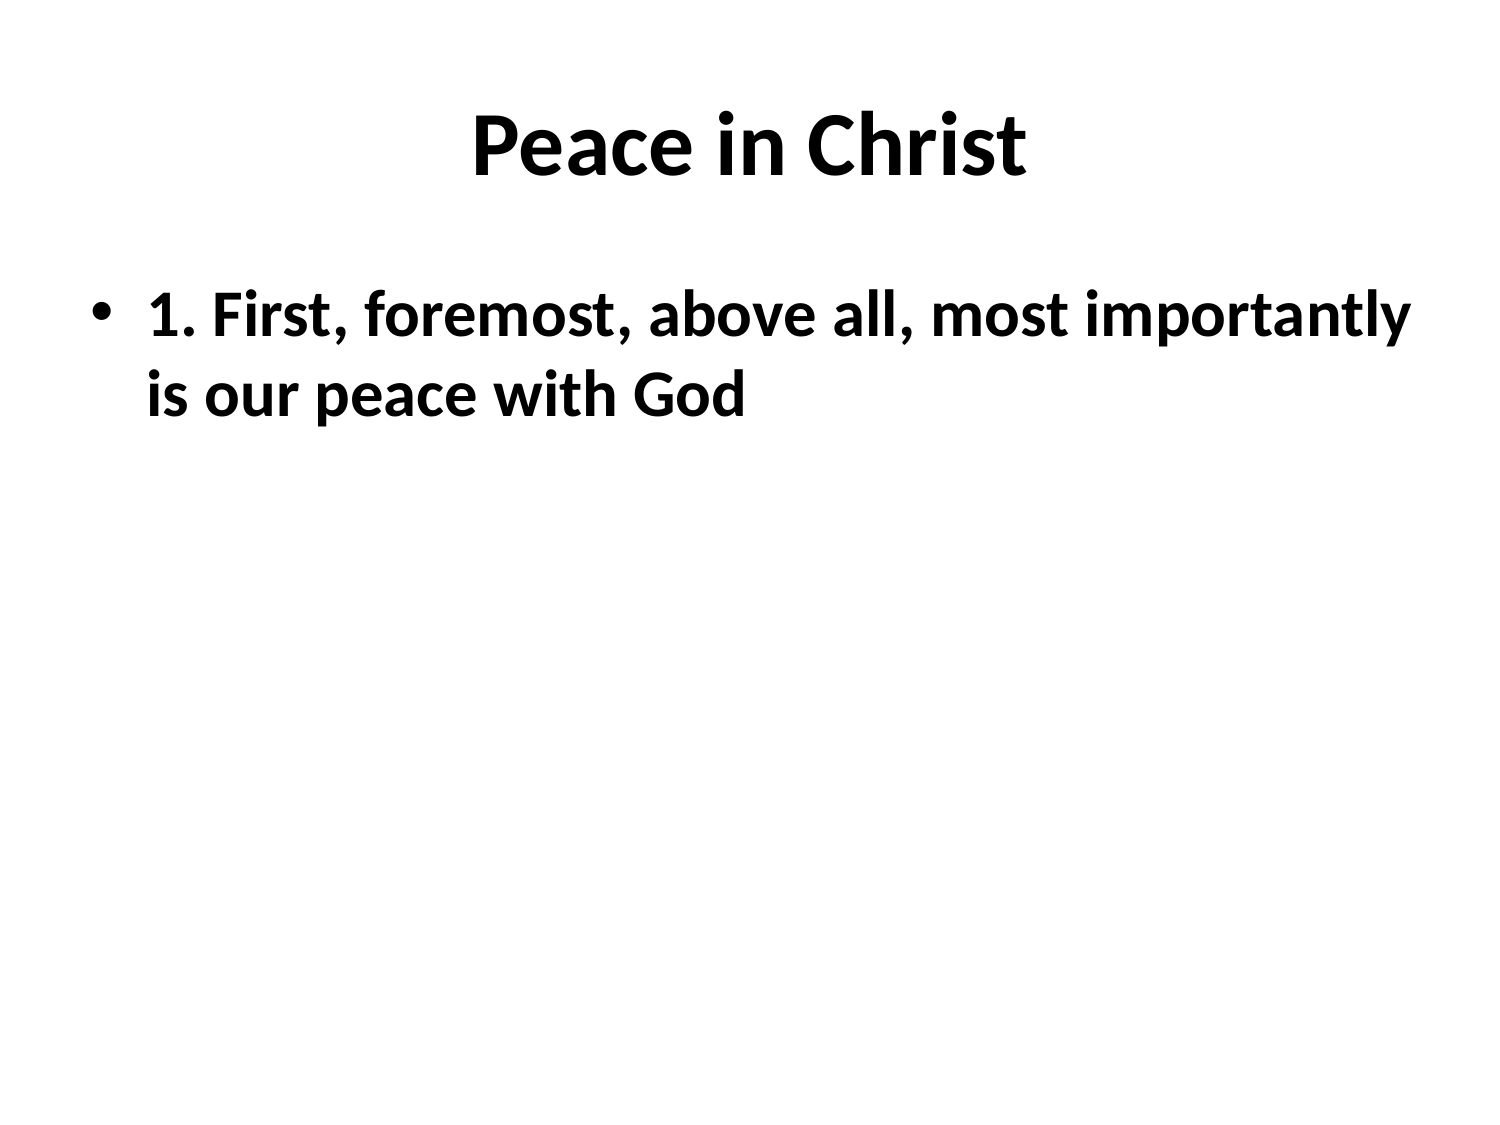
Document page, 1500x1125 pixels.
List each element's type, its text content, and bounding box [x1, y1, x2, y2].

title Peace in Christ [75, 45, 1425, 233]
list 1. First, foremost, above all, most importantly is our peace with God [75, 262, 1438, 1100]
